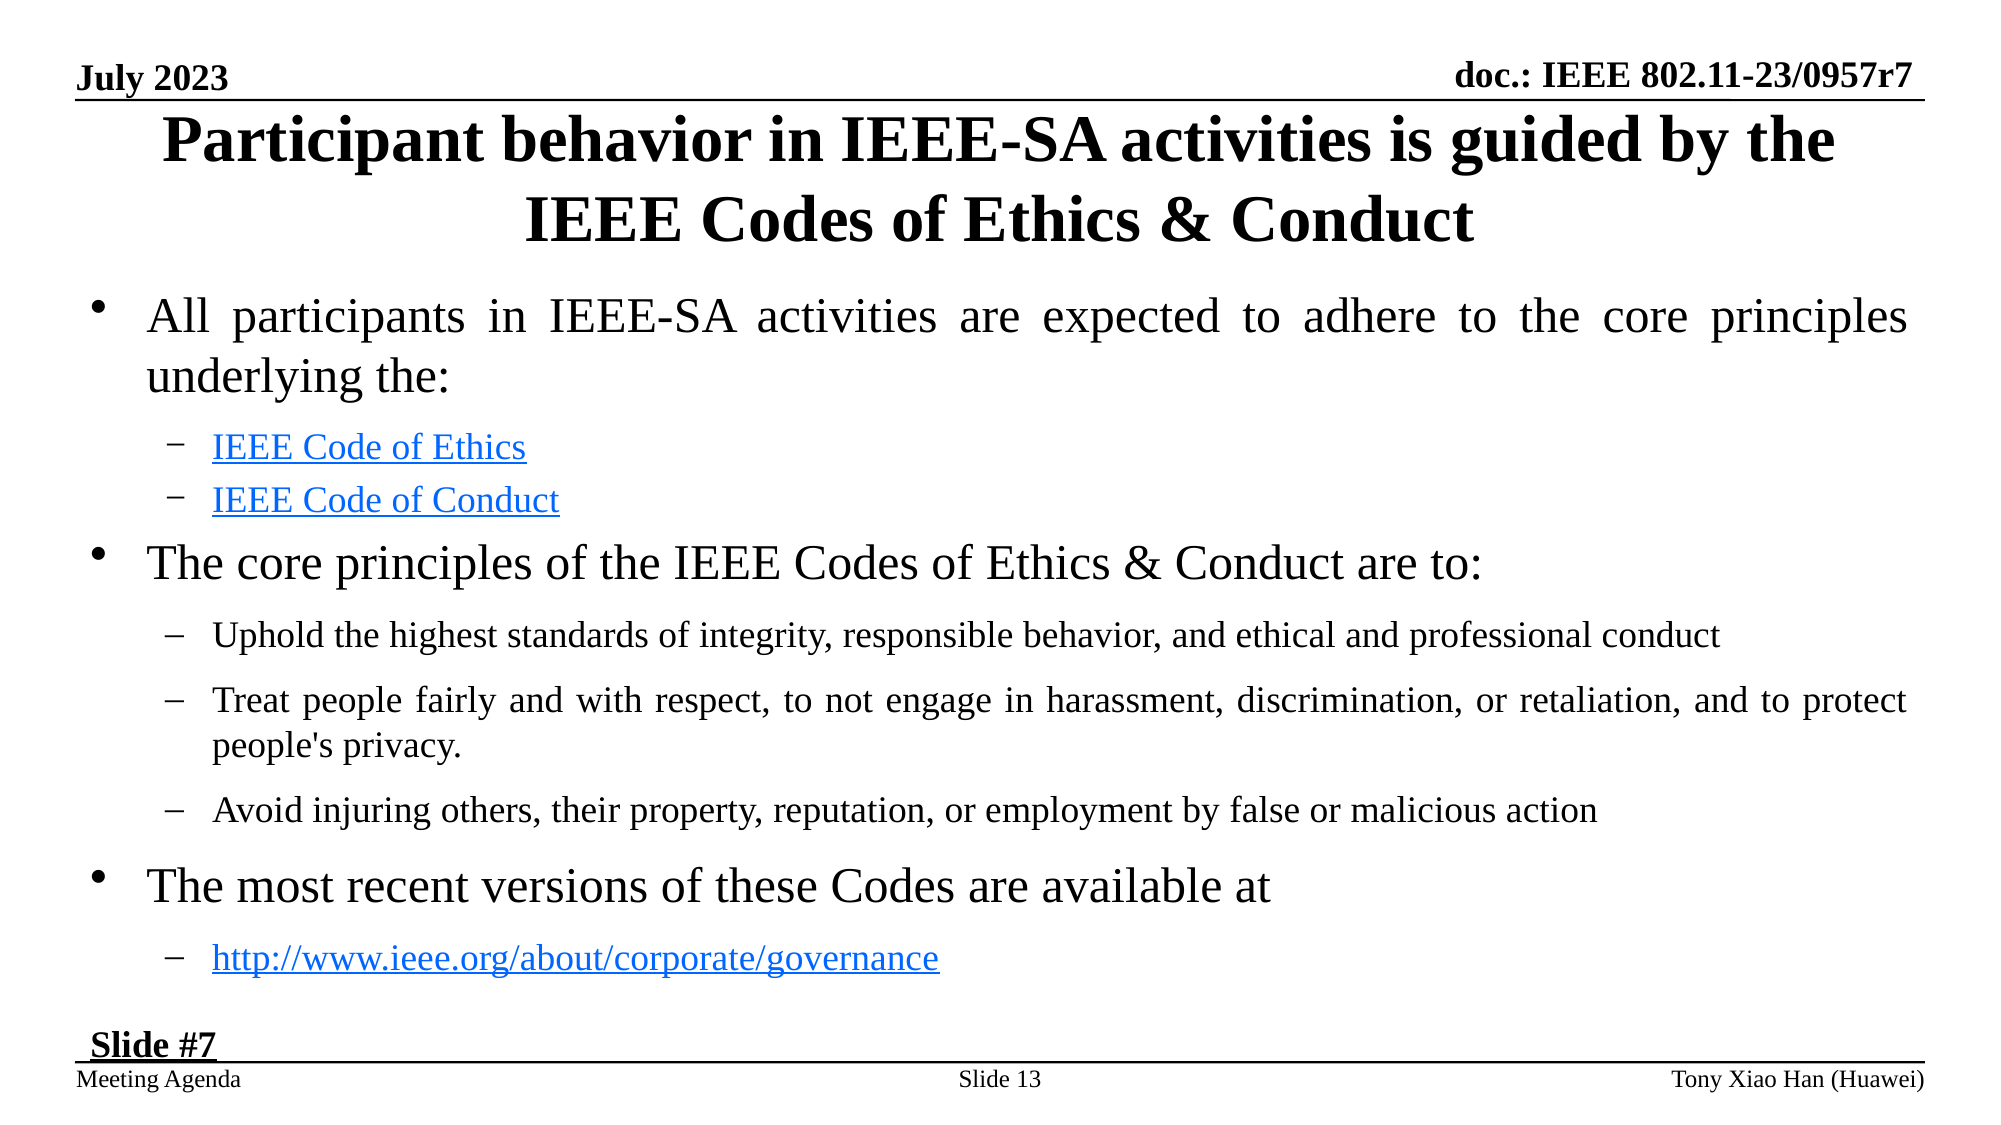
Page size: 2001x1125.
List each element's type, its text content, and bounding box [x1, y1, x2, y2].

text_box Participant behavior in IEEE-SA activities is guided by the IEEE Codes of Ethics & Conduct [75, 87, 1925, 263]
list All participants in IEEE-SA activities are expected to adhere to the core principles underlying the: IEEE Code of Ethics IEEE Code of Conduct The core principles of the IEEE Codes of Ethics & Conduct are to: Uphold the highest standards of integrity, responsible behavior, and ethical and professional conduct Treat people fairly and with respect, to not engage in harassment, discrimination, or retaliation, and to protect people's privacy. Avoid injuring others, their property, reputation, or employment by false or malicious action The most recent versions of these Codes are available at http://www.ieee.org/about/corporate/governance [75, 275, 1925, 1038]
text_box Slide #7 [75, 1012, 232, 1073]
